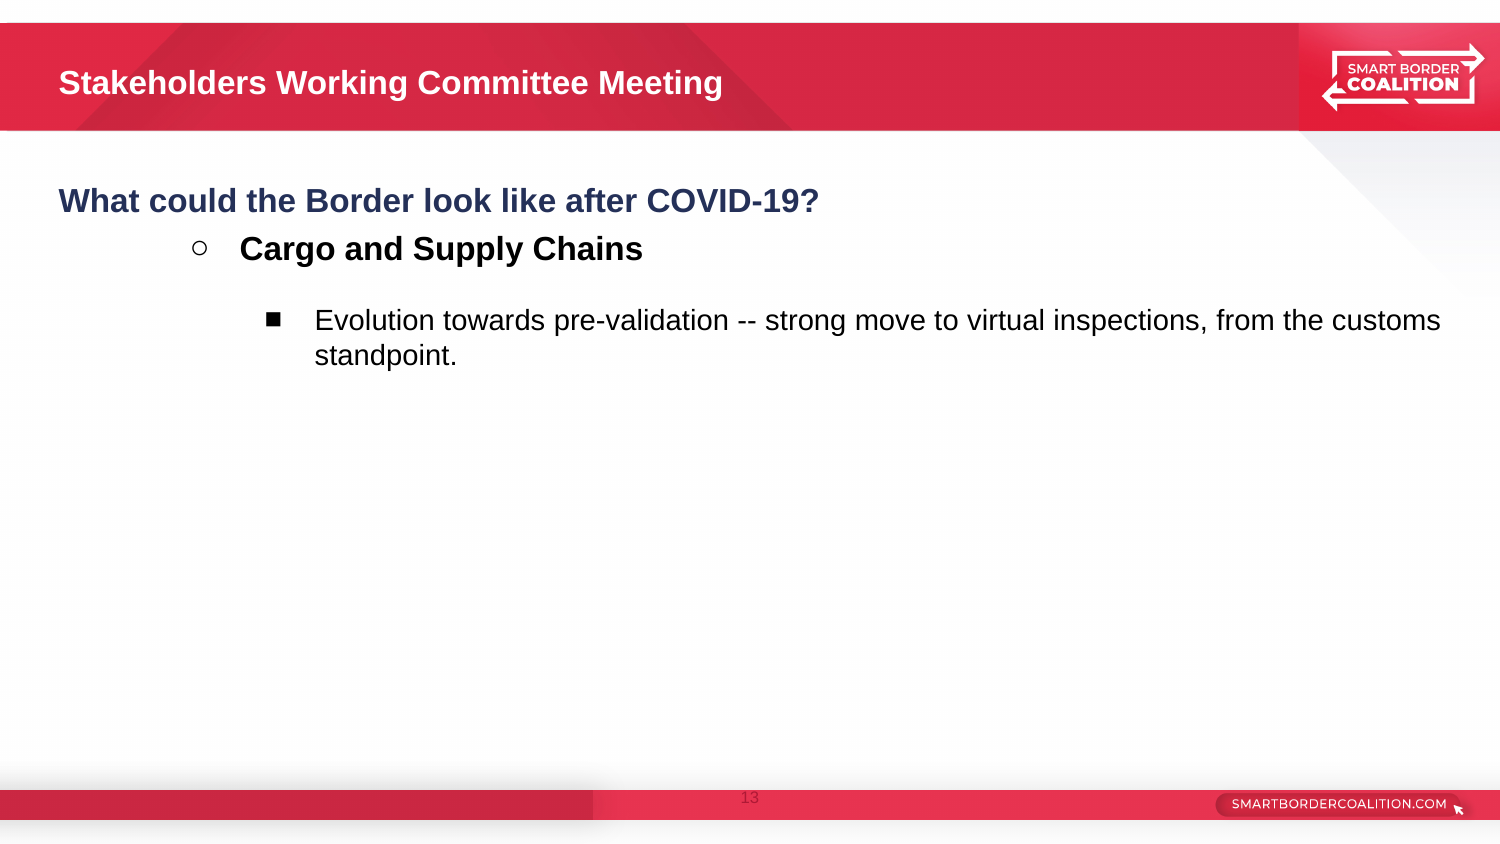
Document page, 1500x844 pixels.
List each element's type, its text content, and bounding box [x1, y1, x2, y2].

subtitle What could the Border look like after COVID-19? [43, 164, 1452, 250]
picture [0, 0, 1500, 844]
title Stakeholders Working Committee Meeting [43, 44, 768, 118]
list Cargo and Supply Chains Evolution towards pre-validation -- strong move to virtual inspections, from the customs standpoint. [74, 212, 1483, 624]
